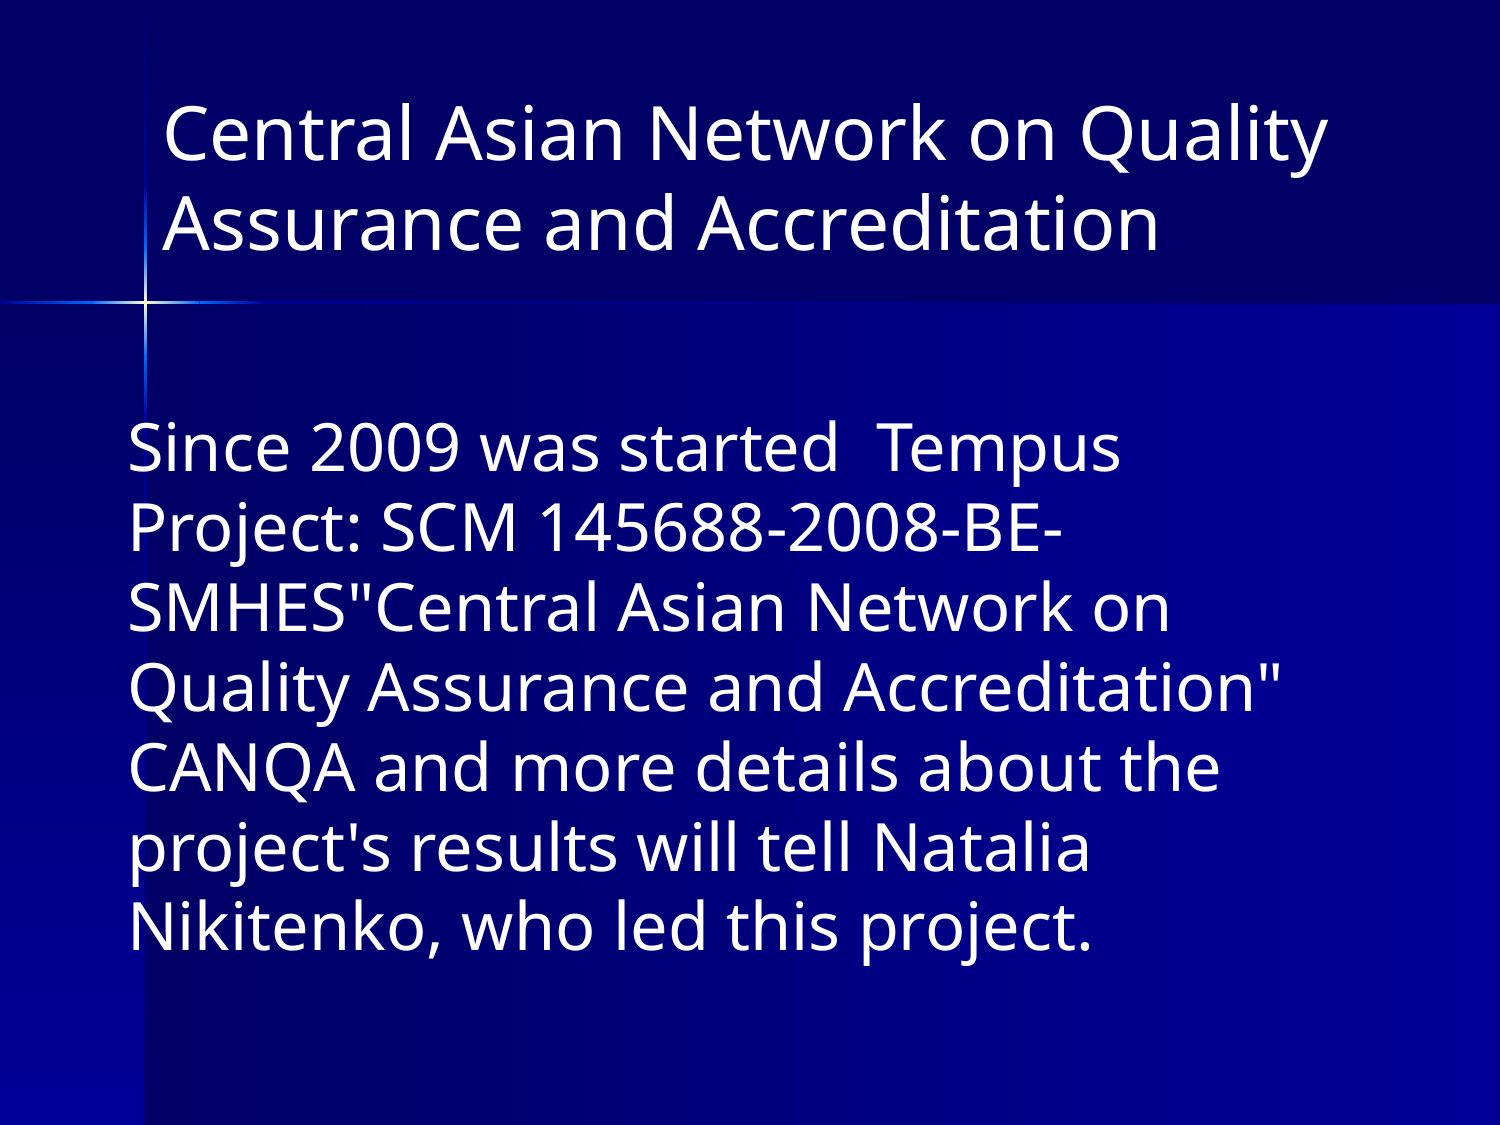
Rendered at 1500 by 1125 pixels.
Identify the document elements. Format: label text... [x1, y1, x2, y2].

text_box Central Asian Network on Quality Assurance and Accreditation [147, 78, 1412, 273]
text_box Since 2009 was started Tempus Project: SCM 145688-2008-BE-SMHES"Central Asian Network on Quality Assurance and Accreditation" CANQA and more details about the project's results will tell Natalia Nikitenko, who led this project. [112, 397, 1388, 1052]
